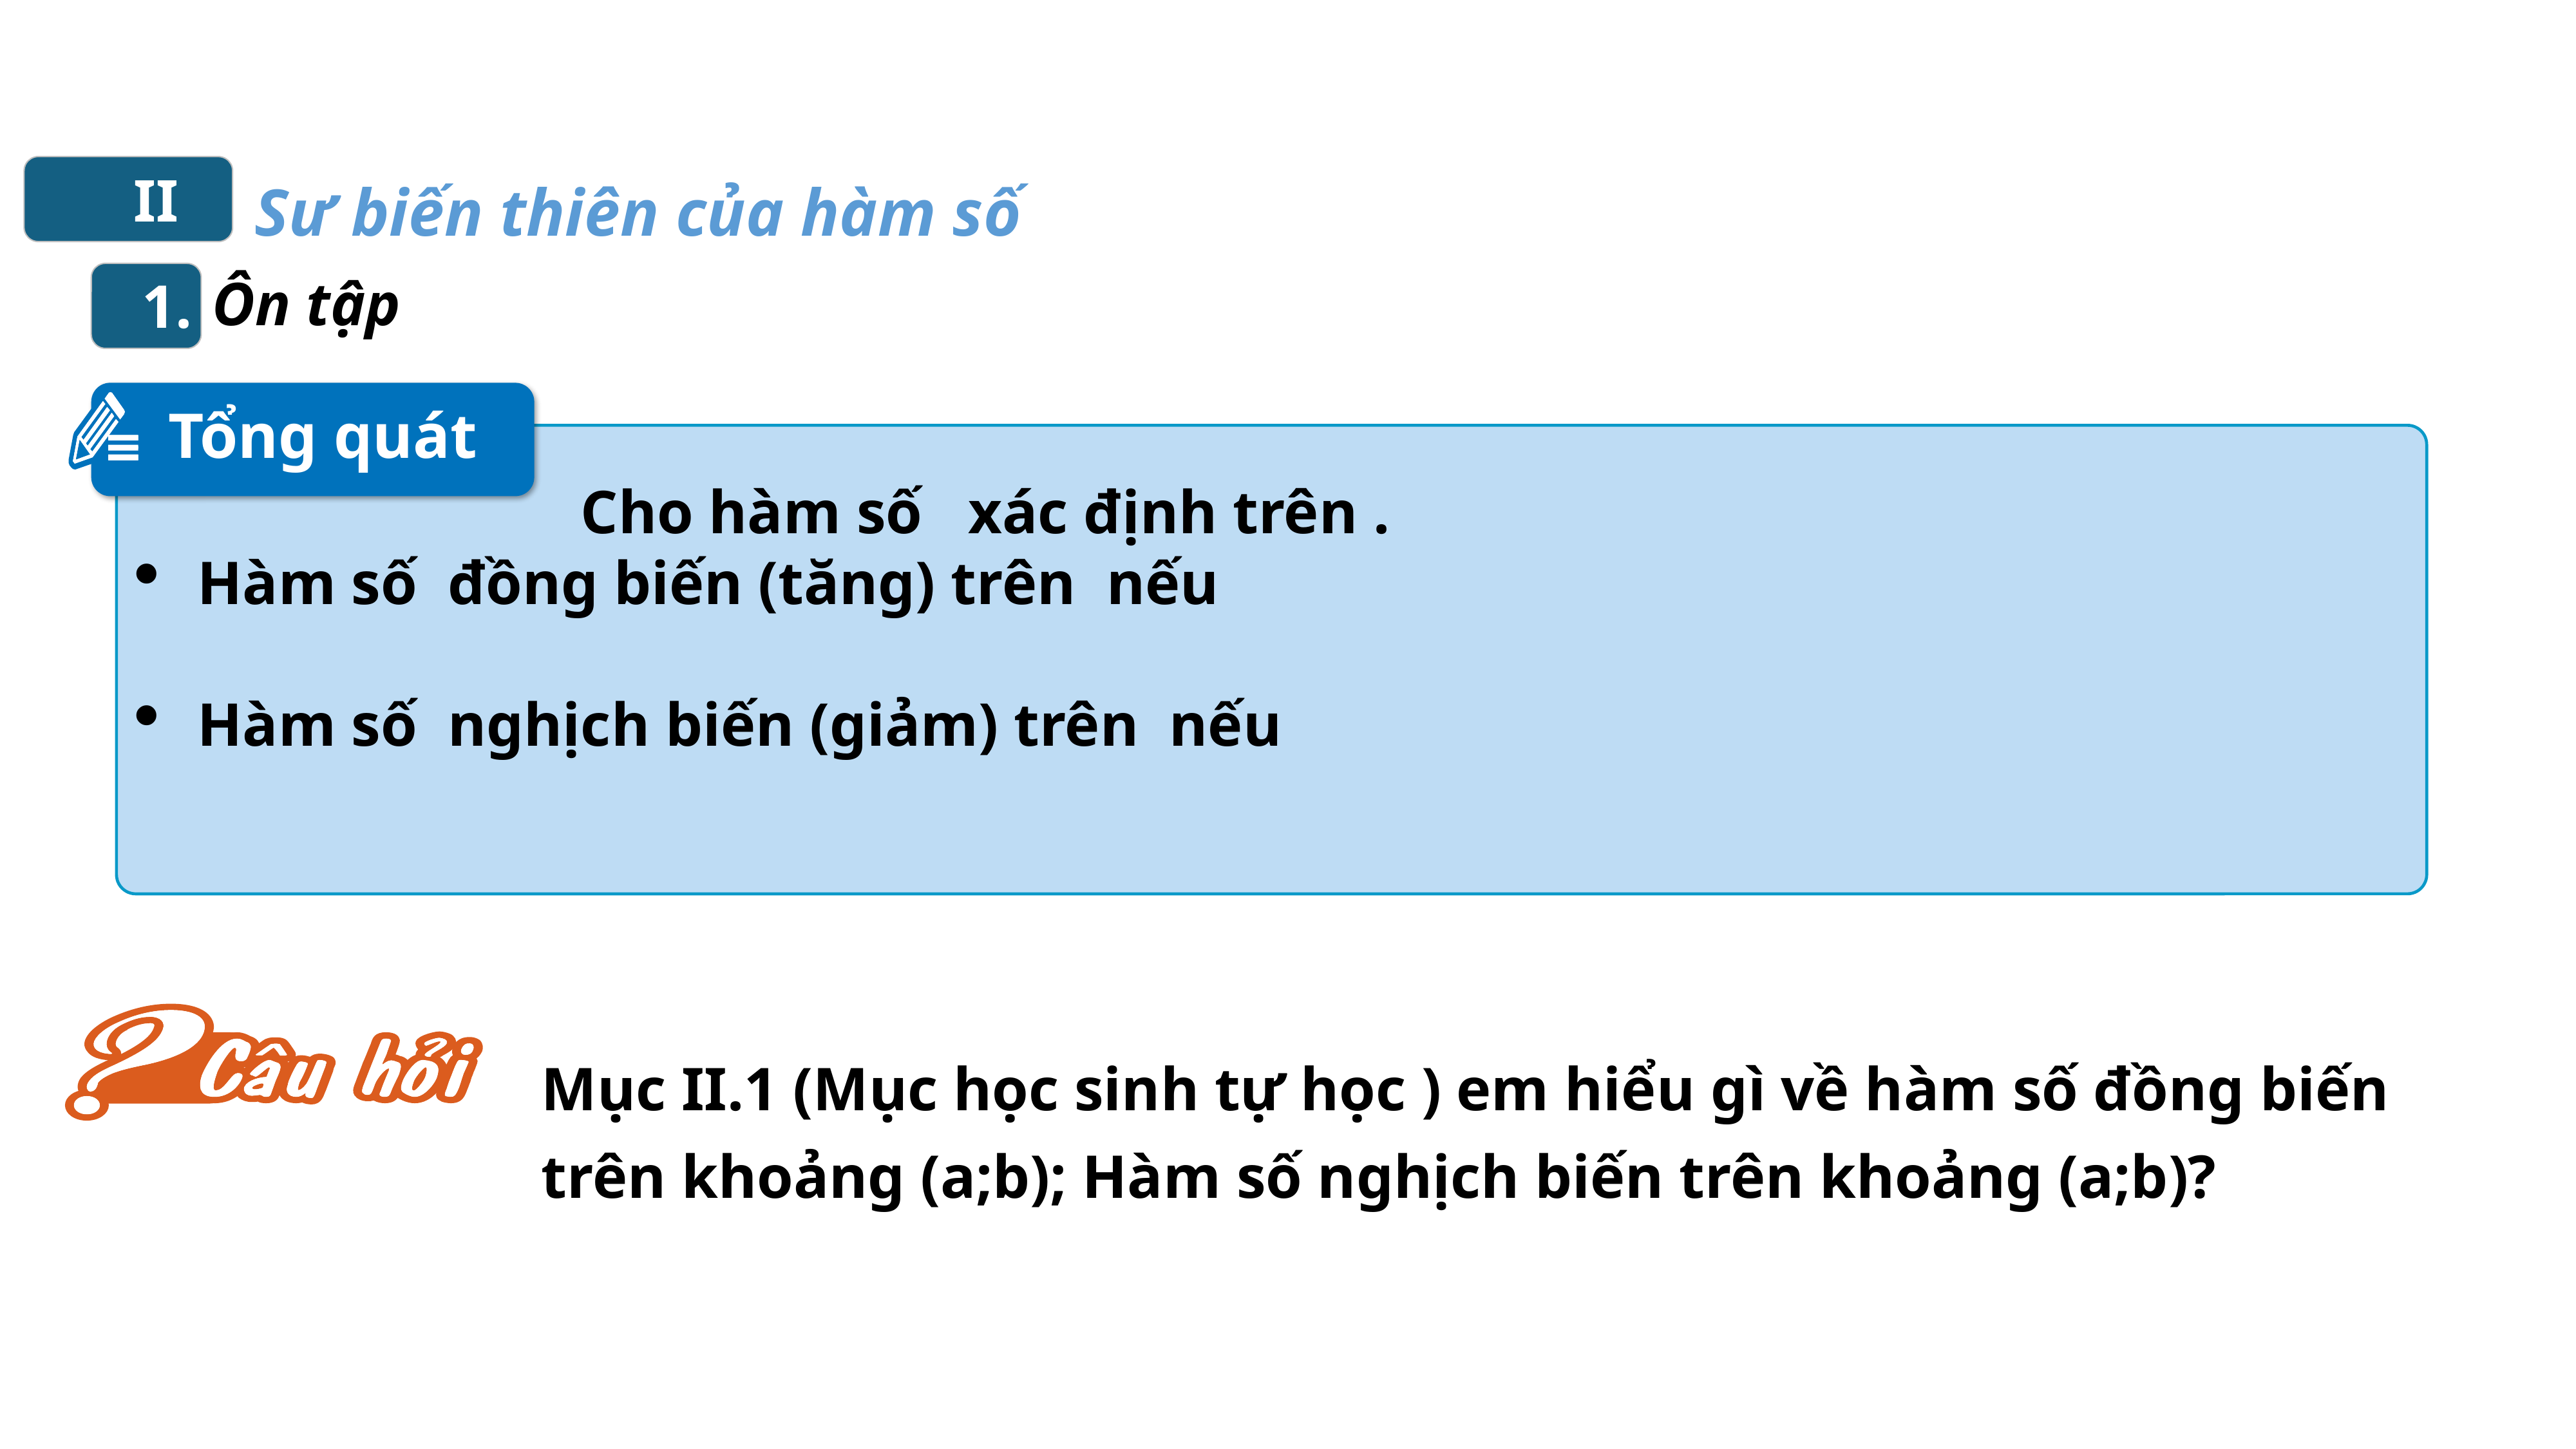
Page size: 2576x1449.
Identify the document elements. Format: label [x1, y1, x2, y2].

text_box [64, 1003, 2400, 1305]
text_box [24, 156, 1987, 255]
text_box [68, 383, 2427, 895]
text_box [91, 261, 2029, 348]
